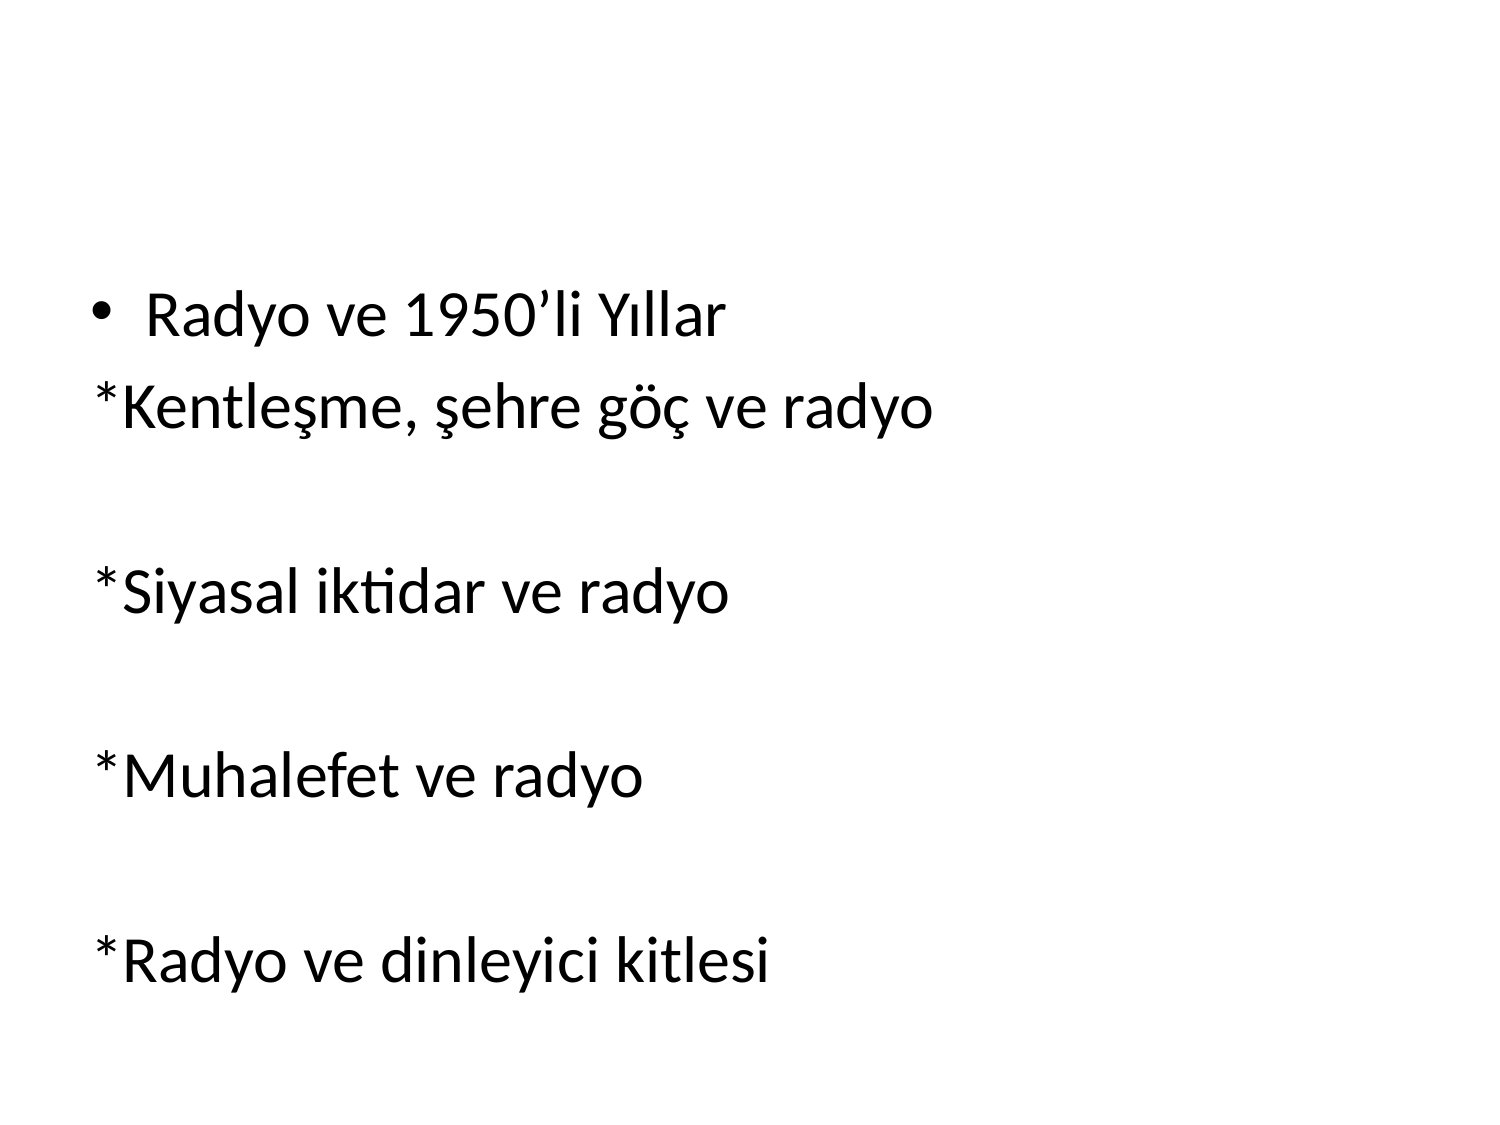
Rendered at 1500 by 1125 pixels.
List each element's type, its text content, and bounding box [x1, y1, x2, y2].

list Radyo ve 1950’li Yıllar *Kentleşme, şehre göç ve radyo *Siyasal iktidar ve radyo *Muhalefet ve radyo *Radyo ve dinleyici kitlesi [75, 262, 1425, 1005]
